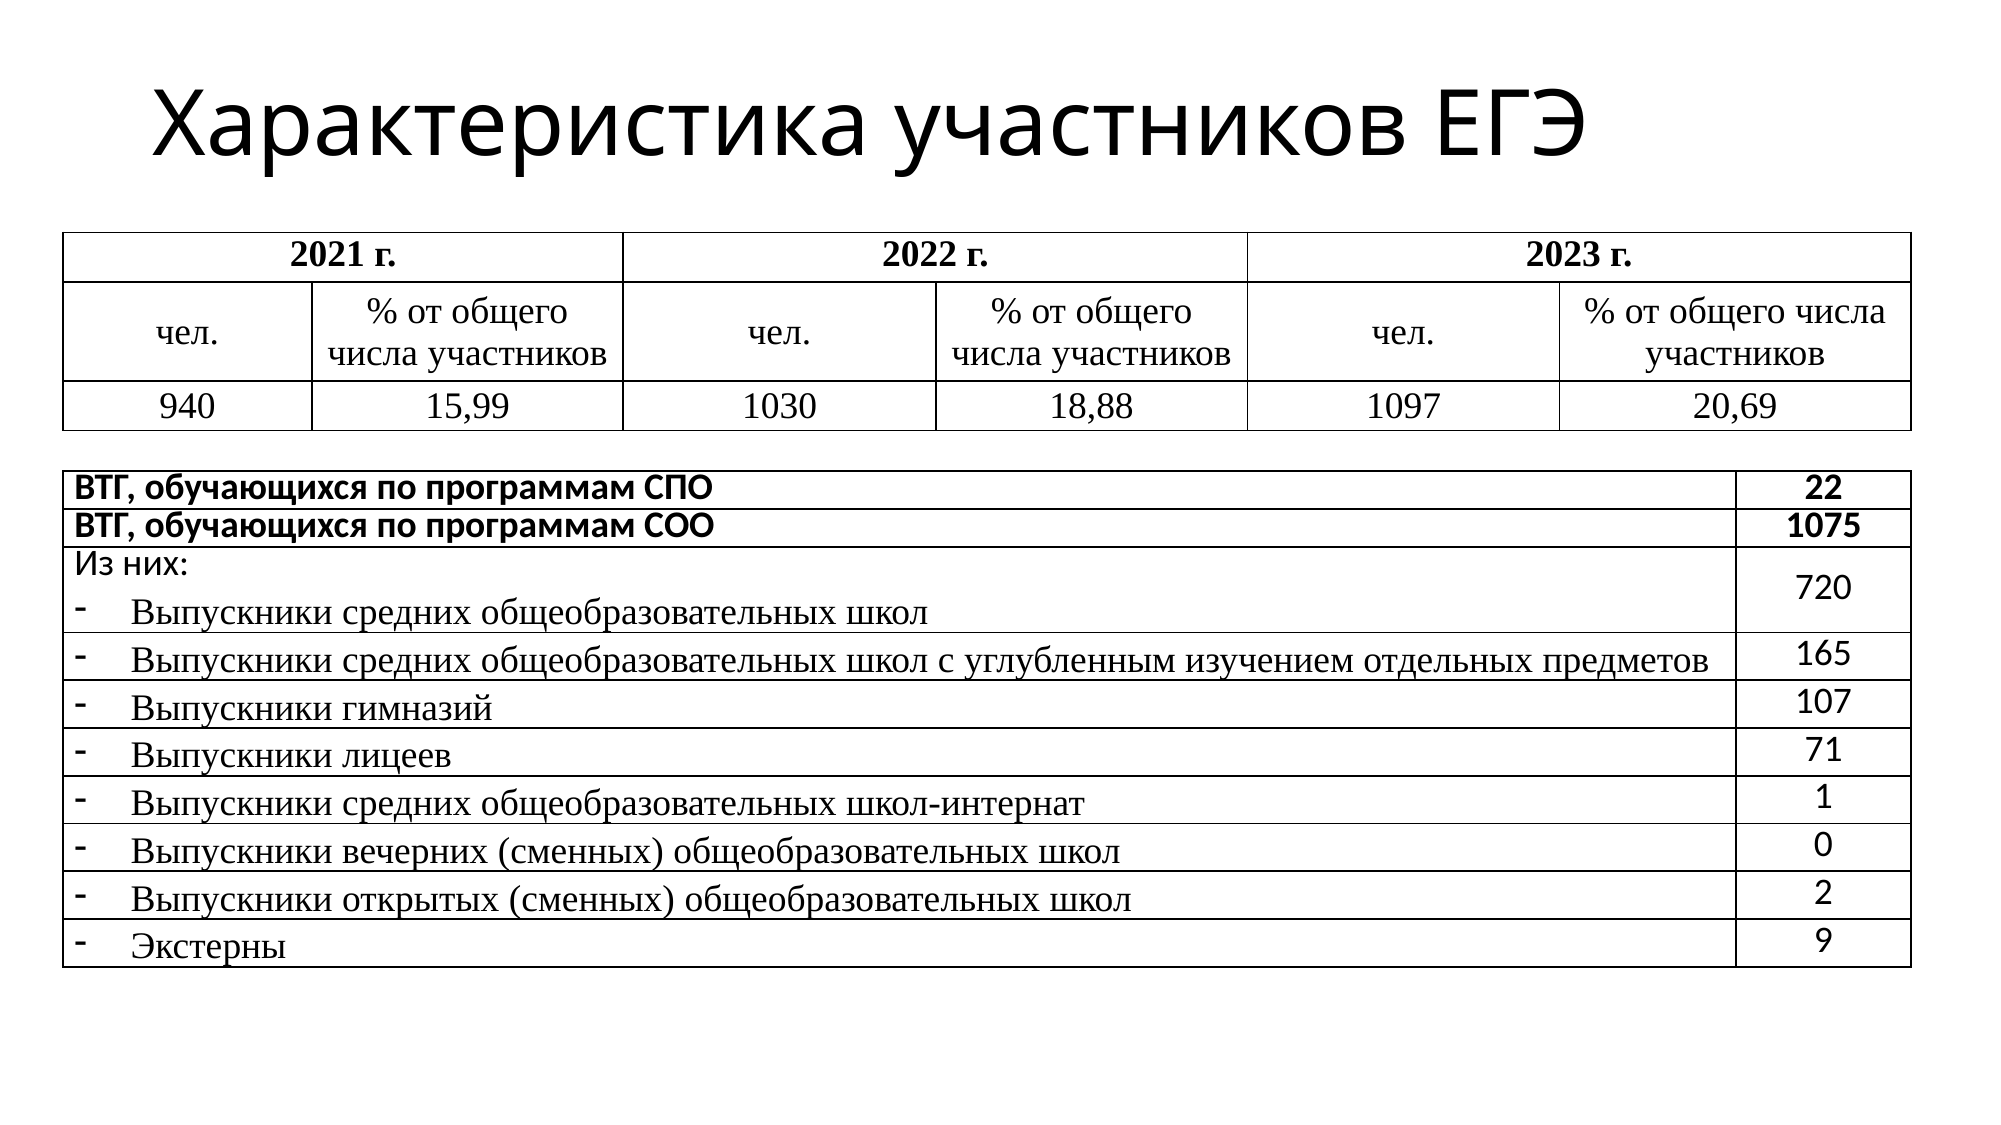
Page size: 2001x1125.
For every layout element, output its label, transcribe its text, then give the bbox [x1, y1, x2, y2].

table_cell Выпускники открытых (сменных) общеобразовательных школ [64, 872, 1735, 918]
table_header ВТГ, обучающихся по программам СПО [64, 472, 1735, 508]
title Характеристика участников ЕГЭ [137, 59, 1863, 192]
table_cell 0 [1737, 824, 1910, 870]
table_cell чел. [64, 283, 311, 380]
table_cell 1075 [1737, 510, 1910, 546]
table_cell 2 [1737, 872, 1910, 918]
table_cell 940 [64, 382, 311, 430]
table_header 2021 г. [64, 233, 622, 281]
table_cell 71 [1737, 729, 1910, 775]
table_cell Экстерны [64, 920, 1735, 966]
table_header 2023 г. [1248, 233, 1910, 281]
table_cell чел. [624, 283, 935, 380]
table_cell 720 [1737, 548, 1910, 632]
table_cell 1030 [624, 382, 935, 430]
table_cell Выпускники средних общеобразовательных школ с углубленным изучением отдельных предметов [64, 633, 1735, 679]
table_cell Выпускники лицеев [64, 729, 1735, 775]
table_header 22 [1737, 472, 1910, 508]
table_cell % от общего числа участников [313, 283, 622, 380]
table_cell Выпускники вечерних (сменных) общеобразовательных школ [64, 824, 1735, 870]
table_cell Из них: Выпускники средних общеобразовательных школ [64, 548, 1735, 632]
table_cell 1 [1737, 777, 1910, 823]
table_cell 15,99 [313, 382, 622, 430]
table_cell % от общего числа участников [937, 283, 1247, 380]
table_cell 107 [1737, 681, 1910, 727]
table_header 2022 г. [624, 233, 1247, 281]
table_cell чел. [1248, 283, 1559, 380]
table_cell Выпускники гимназий [64, 681, 1735, 727]
table_cell 9 [1737, 920, 1910, 966]
table_cell ВТГ, обучающихся по программам СОО [64, 510, 1735, 546]
table_cell % от общего числа участников [1560, 283, 1910, 380]
table_cell 165 [1737, 633, 1910, 679]
table_cell 1097 [1248, 382, 1559, 430]
table_cell Выпускники средних общеобразовательных школ-интернат [64, 777, 1735, 823]
table_cell 20,69 [1560, 382, 1910, 430]
table_cell 18,88 [937, 382, 1247, 430]
